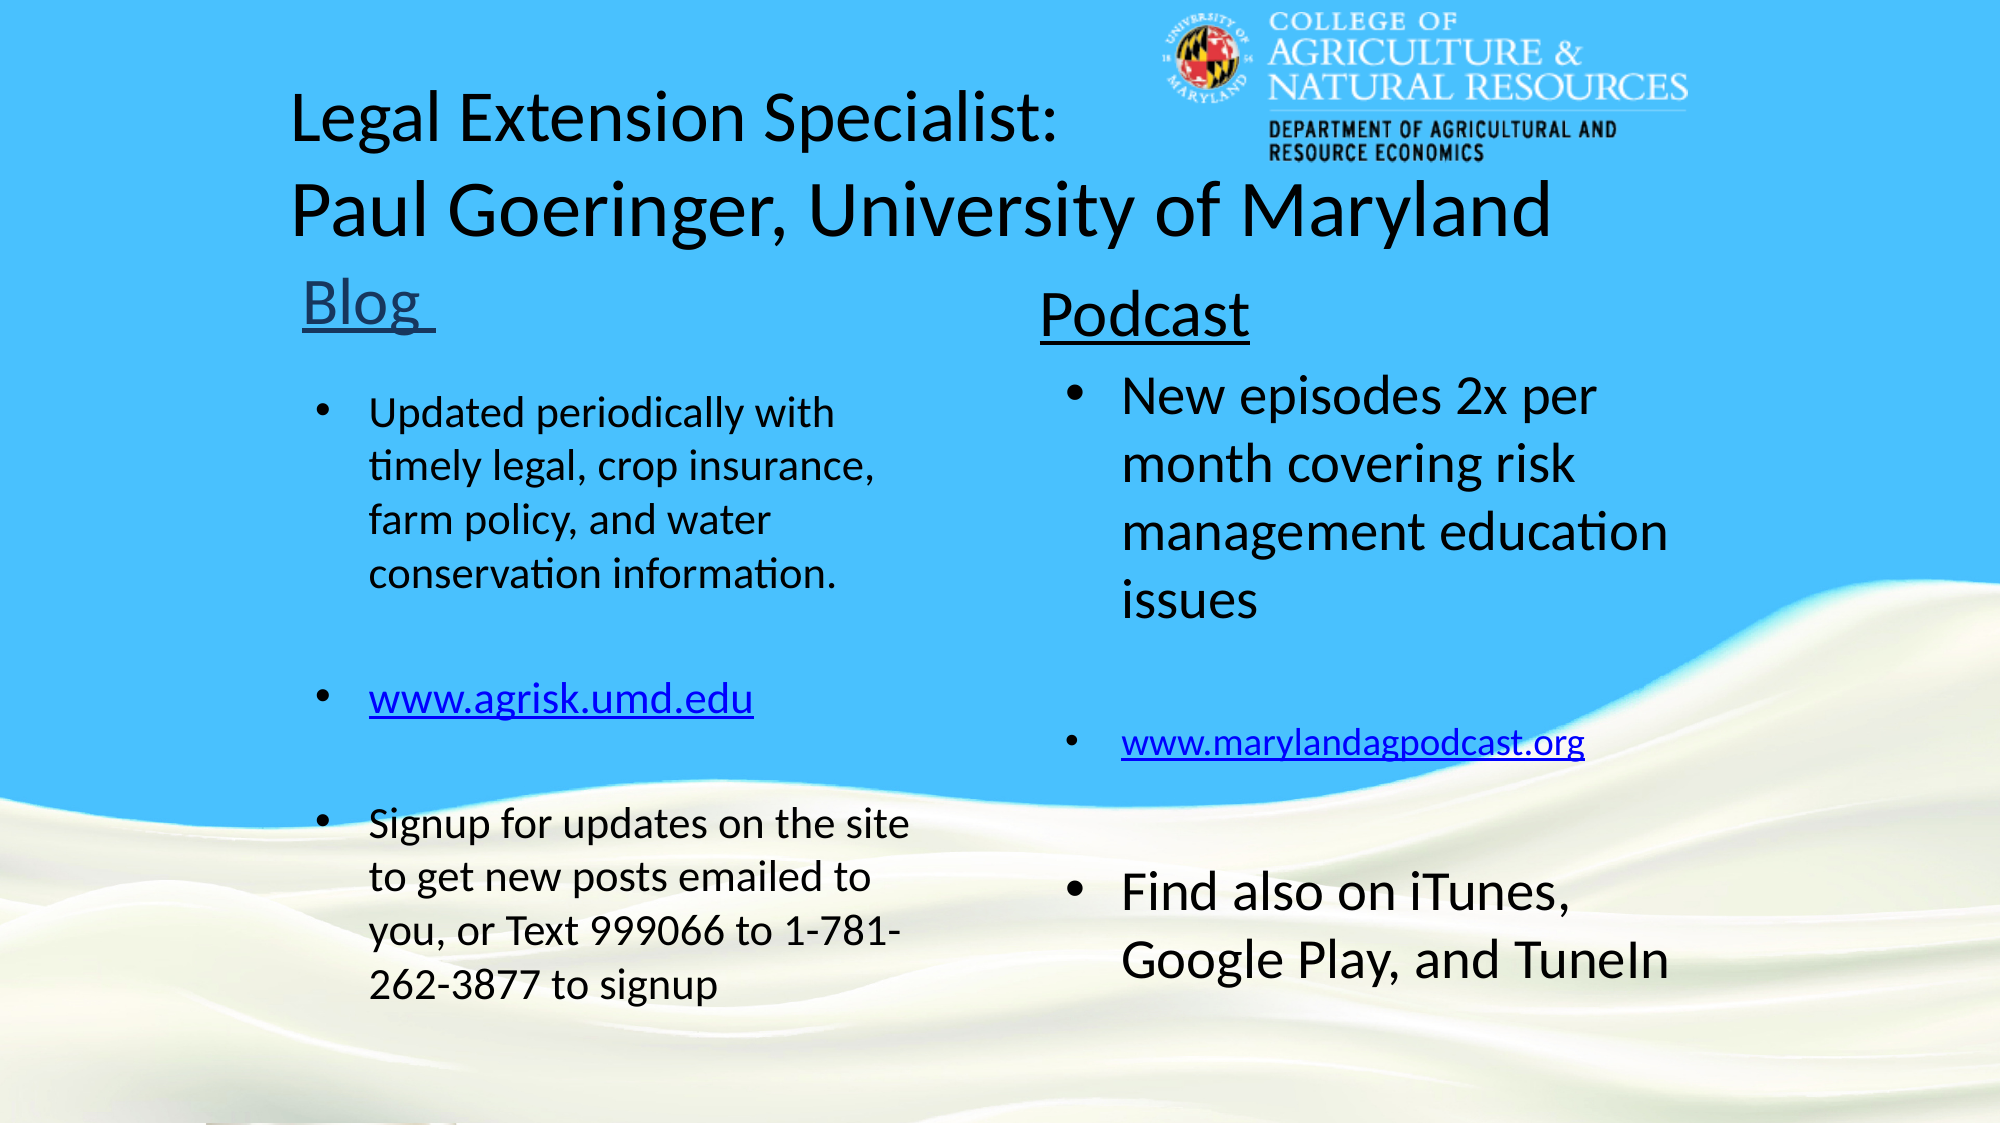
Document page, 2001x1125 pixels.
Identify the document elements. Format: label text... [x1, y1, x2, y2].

list New episodes 2x per month covering risk management education issues www.marylandagpodcast.org Find also on iTunes, Google Play, and TuneIn [1050, 350, 1713, 999]
subtitle Blog [287, 249, 1338, 438]
title Legal Extension Specialist: Paul Goeringer, University of Maryland [275, 58, 1660, 263]
list Podcast [1024, 262, 1688, 368]
picture [0, 0, 2000, 1125]
list Updated periodically with timely legal, crop insurance, farm policy, and water conservation information. www.agrisk.umd.edu Signup for updates on the site to get new posts emailed to you, or Text 999066 to 1-781-262-3877 to signup [300, 375, 963, 1024]
